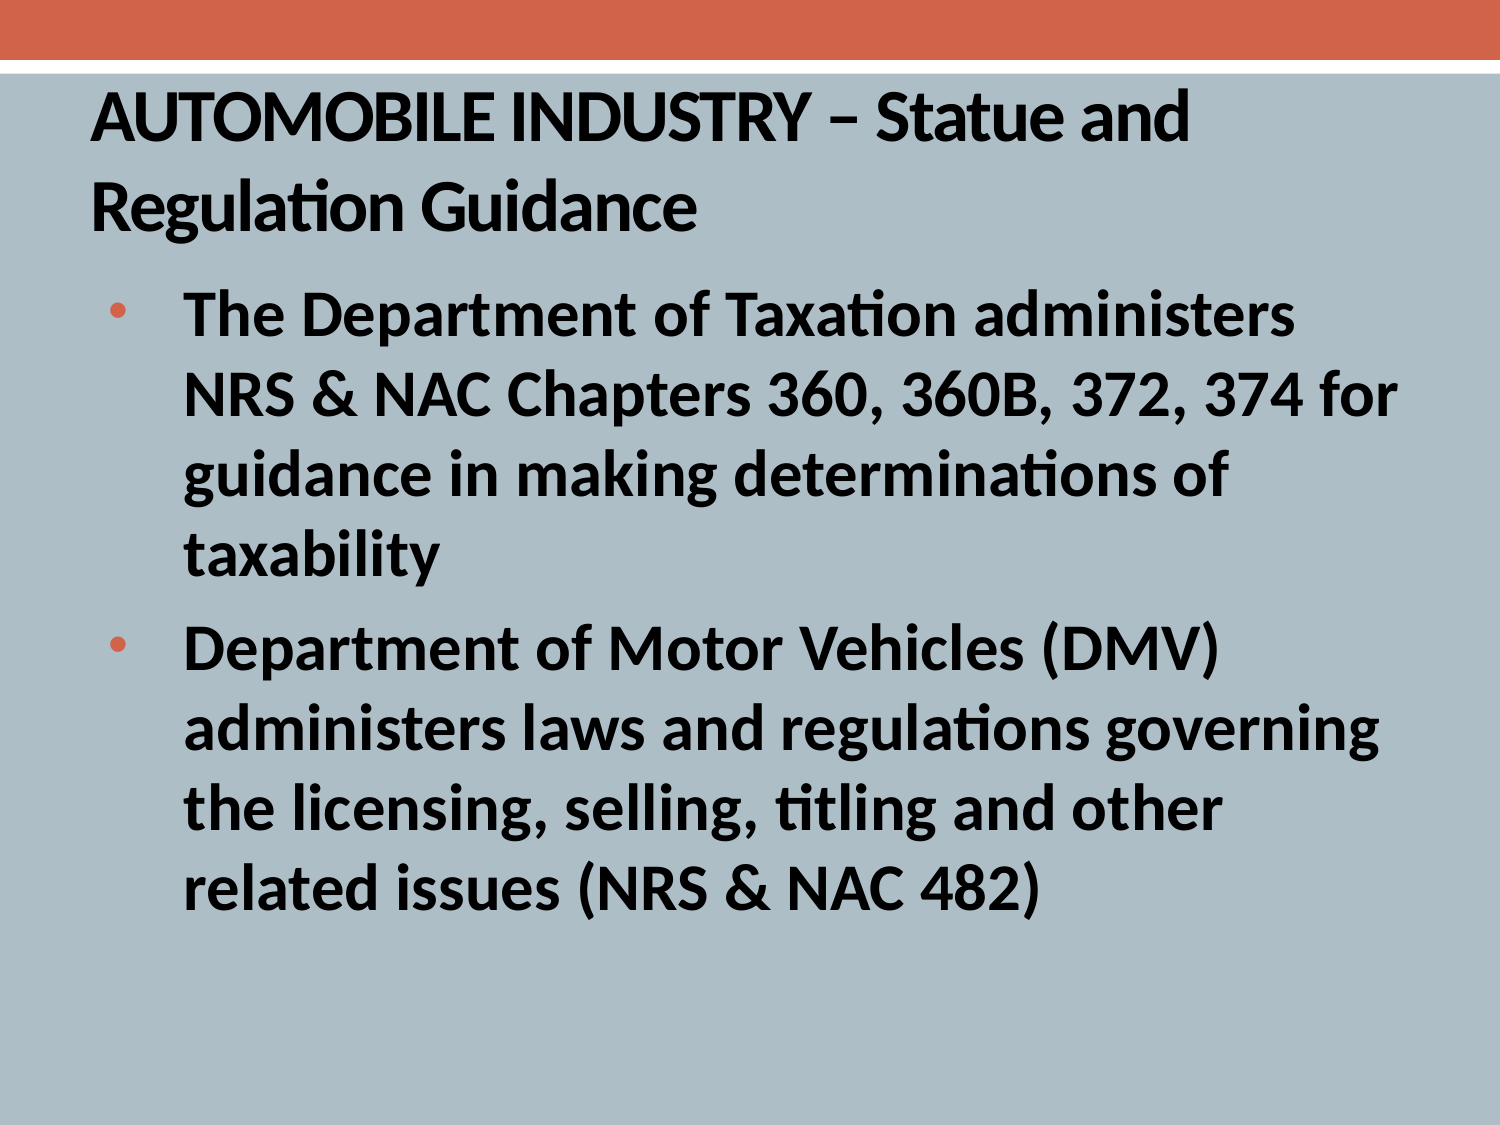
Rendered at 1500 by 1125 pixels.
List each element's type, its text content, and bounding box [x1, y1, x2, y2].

title AUTOMOBILE INDUSTRY – Statue and Regulation Guidance [75, 75, 1425, 238]
list The Department of Taxation administers NRS & NAC Chapters 360, 360B, 372, 374 for guidance in making determinations of taxability Department of Motor Vehicles (DMV) administers laws and regulations governing the licensing, selling, titling and other related issues (NRS & NAC 482) [75, 262, 1425, 1063]
